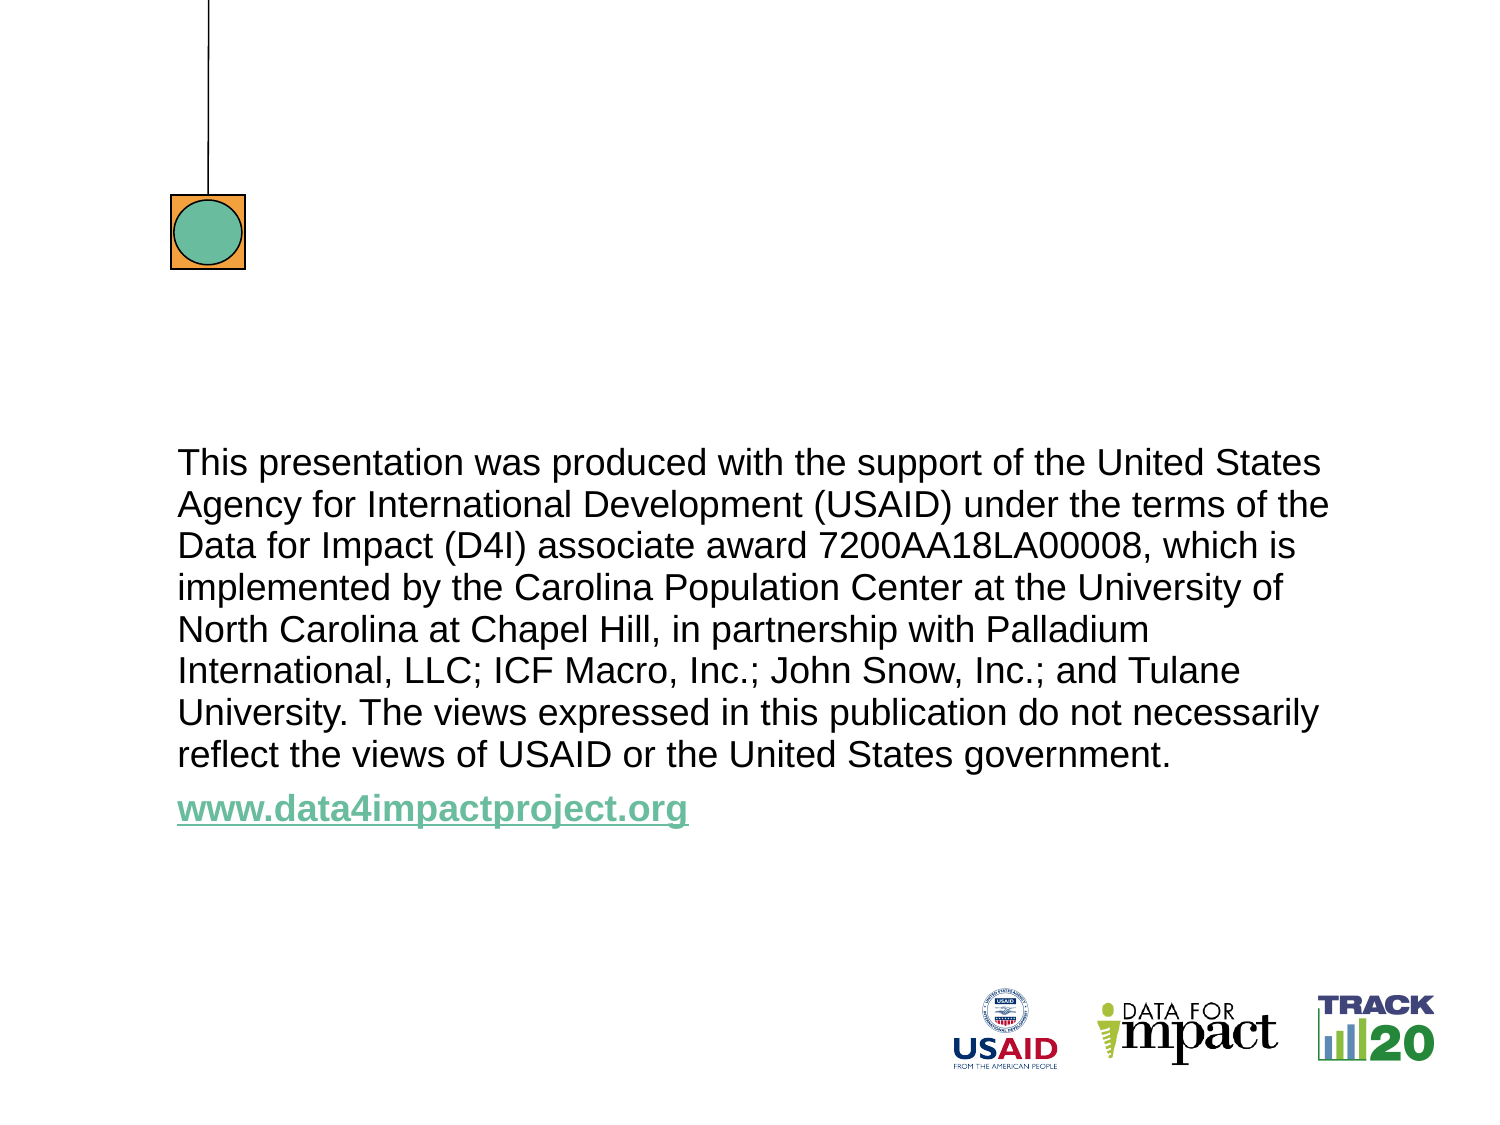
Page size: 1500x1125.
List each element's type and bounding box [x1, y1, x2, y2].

picture [1318, 995, 1435, 1061]
picture [931, 967, 1080, 1090]
picture [1092, 994, 1284, 1070]
